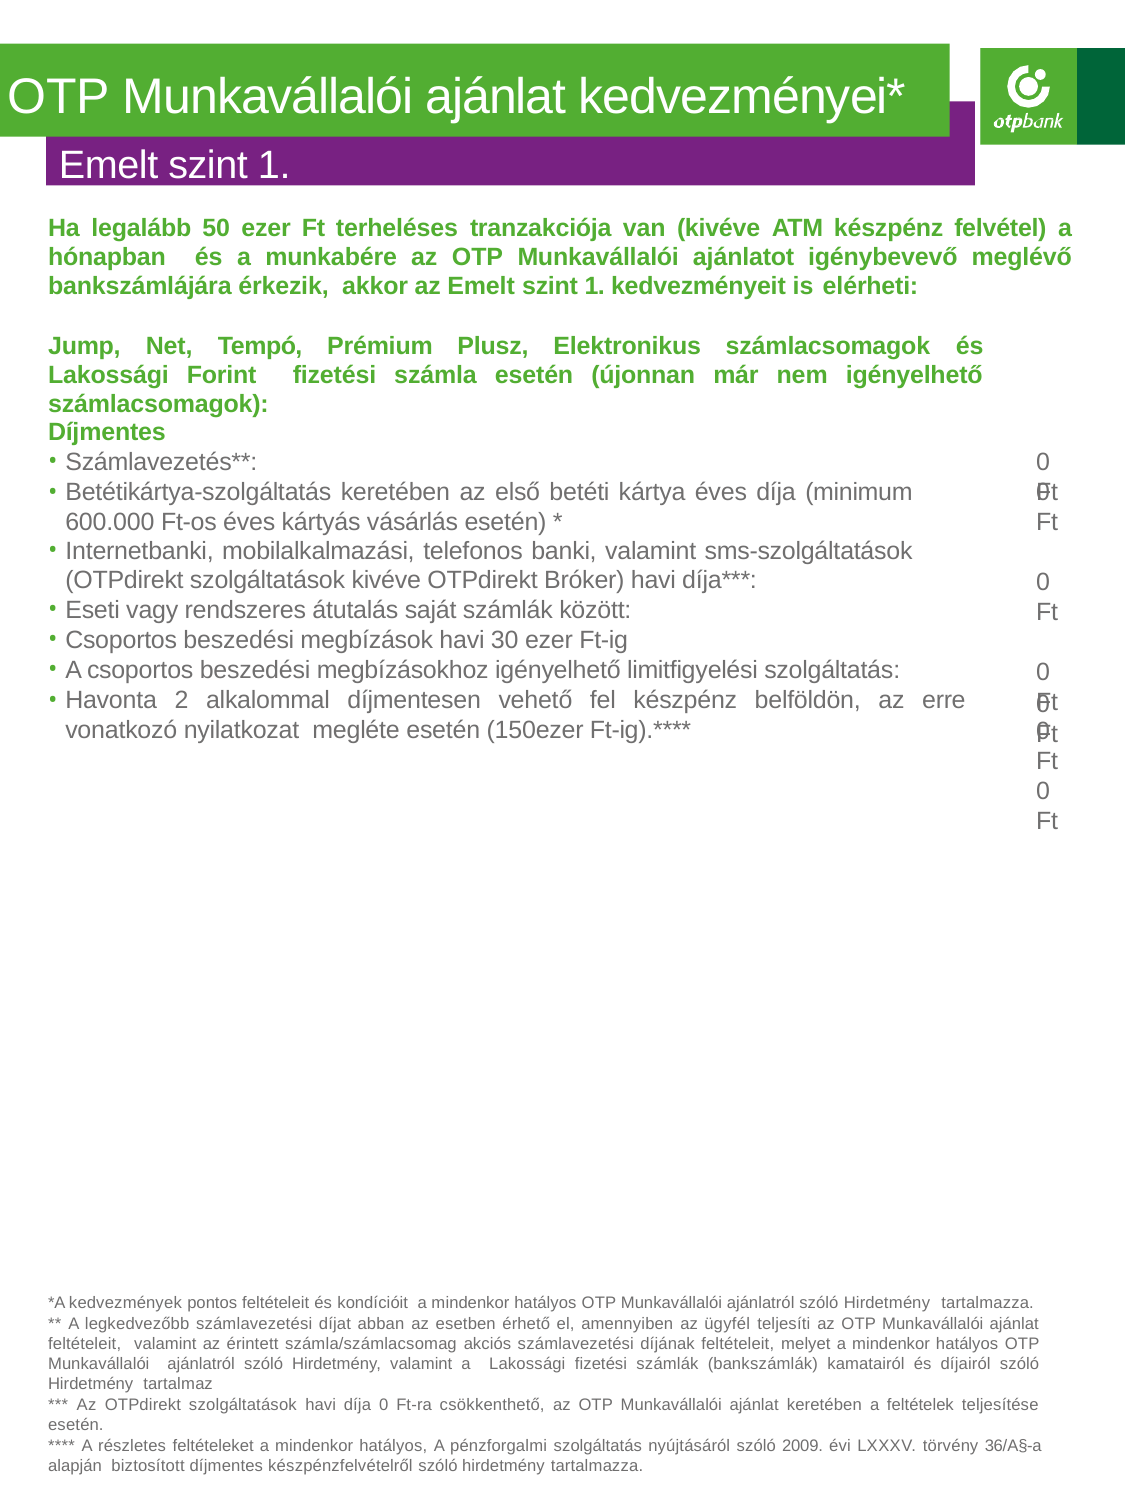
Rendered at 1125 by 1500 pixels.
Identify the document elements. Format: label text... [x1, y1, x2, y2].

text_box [0, 43, 976, 186]
text_box OTP Munkavállalói ajánlat kedvezményei* [980, 64, 1034, 124]
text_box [45, 212, 1080, 748]
text_box *A kedvezmények pontos feltételeit és kondícióit a mindenkor hatályos OTP Munkavállalói ajánlatról szóló Hirdetmény tartalmazza. ** A legkedvezőbb számlavezetési díjat abban az esetben érhető el, amennyiben az ügyfél teljesíti az OTP Munkavállalói ajánlat feltételeit, valamint az érintett számla/számlacsomag akciós számlavezetési díjának feltételeit, melyet a mindenkor hatályos OTP Munkavállalói ajánlatról szóló Hirdetmény, valamint a Lakossági fizetési számlák (bankszámlák) kamatairól és díjairól szóló Hirdetmény tartalmaz *** Az OTPdirekt szolgáltatások havi díja 0 Ft-ra csökkenthető, az OTP Munkavállalói ajánlat keretében a feltételek teljesítése esetén. **** A részletes feltételeket a mindenkor hatályos, A pénzforgalmi szolgáltatás nyújtásáról szóló 2009. évi LXXXV. törvény 36/A§-a alapján biztosított díjmentes készpénzfelvételről szóló hirdetmény tartalmazza. [46, 1292, 1048, 1475]
